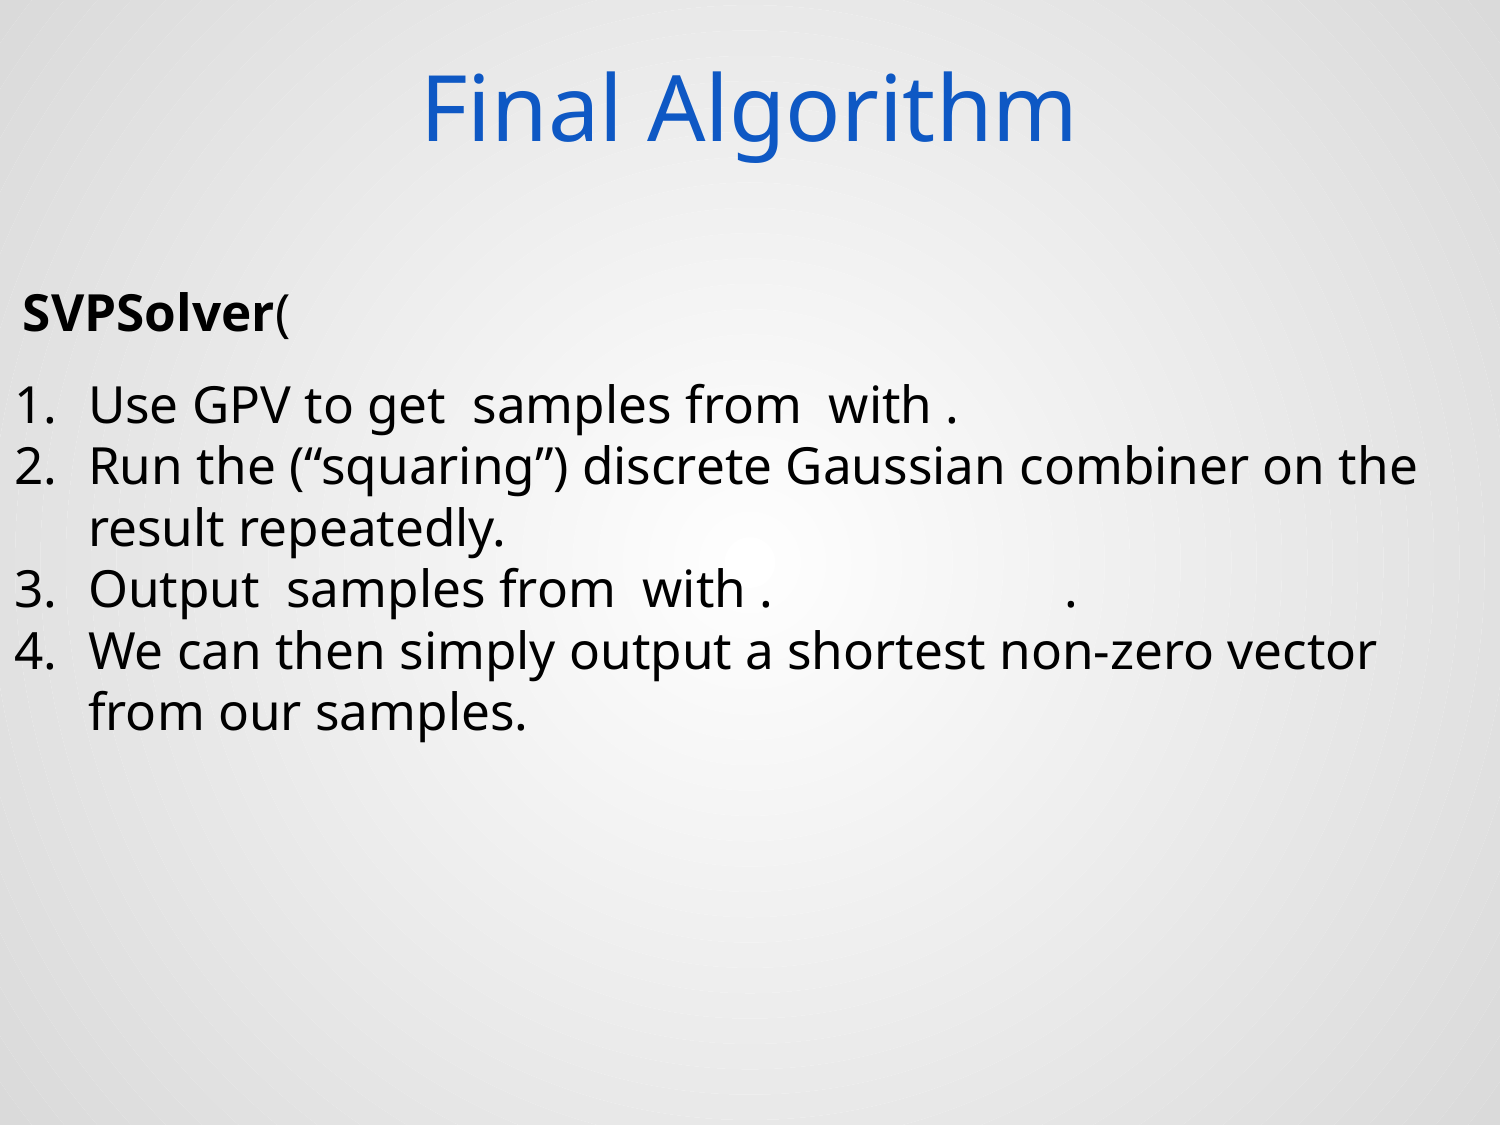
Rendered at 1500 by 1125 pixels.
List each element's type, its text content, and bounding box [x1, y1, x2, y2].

title Final Algorithm [0, 2, 1500, 197]
